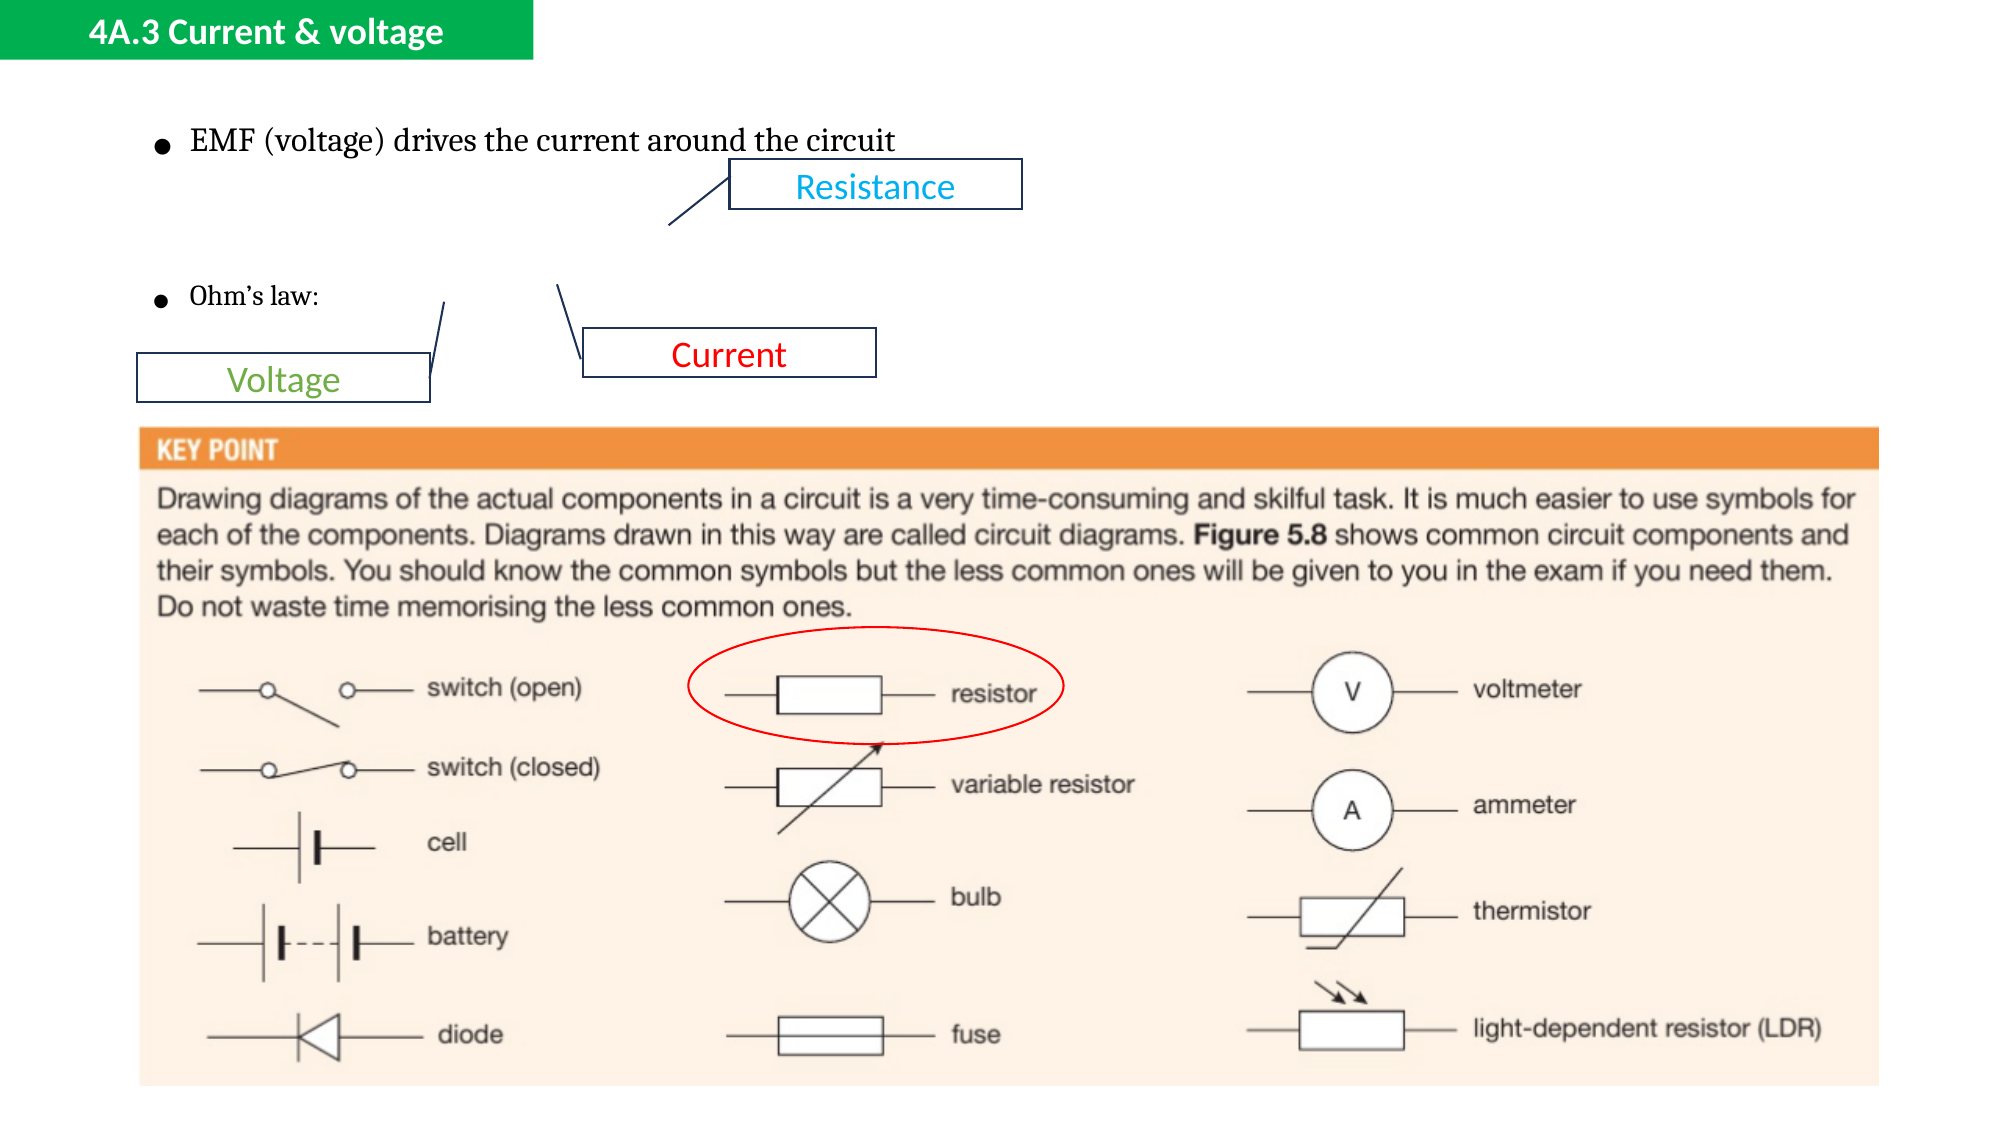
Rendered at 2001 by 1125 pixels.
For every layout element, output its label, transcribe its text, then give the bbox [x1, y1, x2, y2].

text_box Resistance [667, 158, 1023, 227]
text_box 4A.3 Current & voltage [0, 0, 534, 60]
picture [137, 425, 1879, 1086]
text_box Current [556, 283, 877, 378]
text_box Voltage [136, 301, 446, 403]
